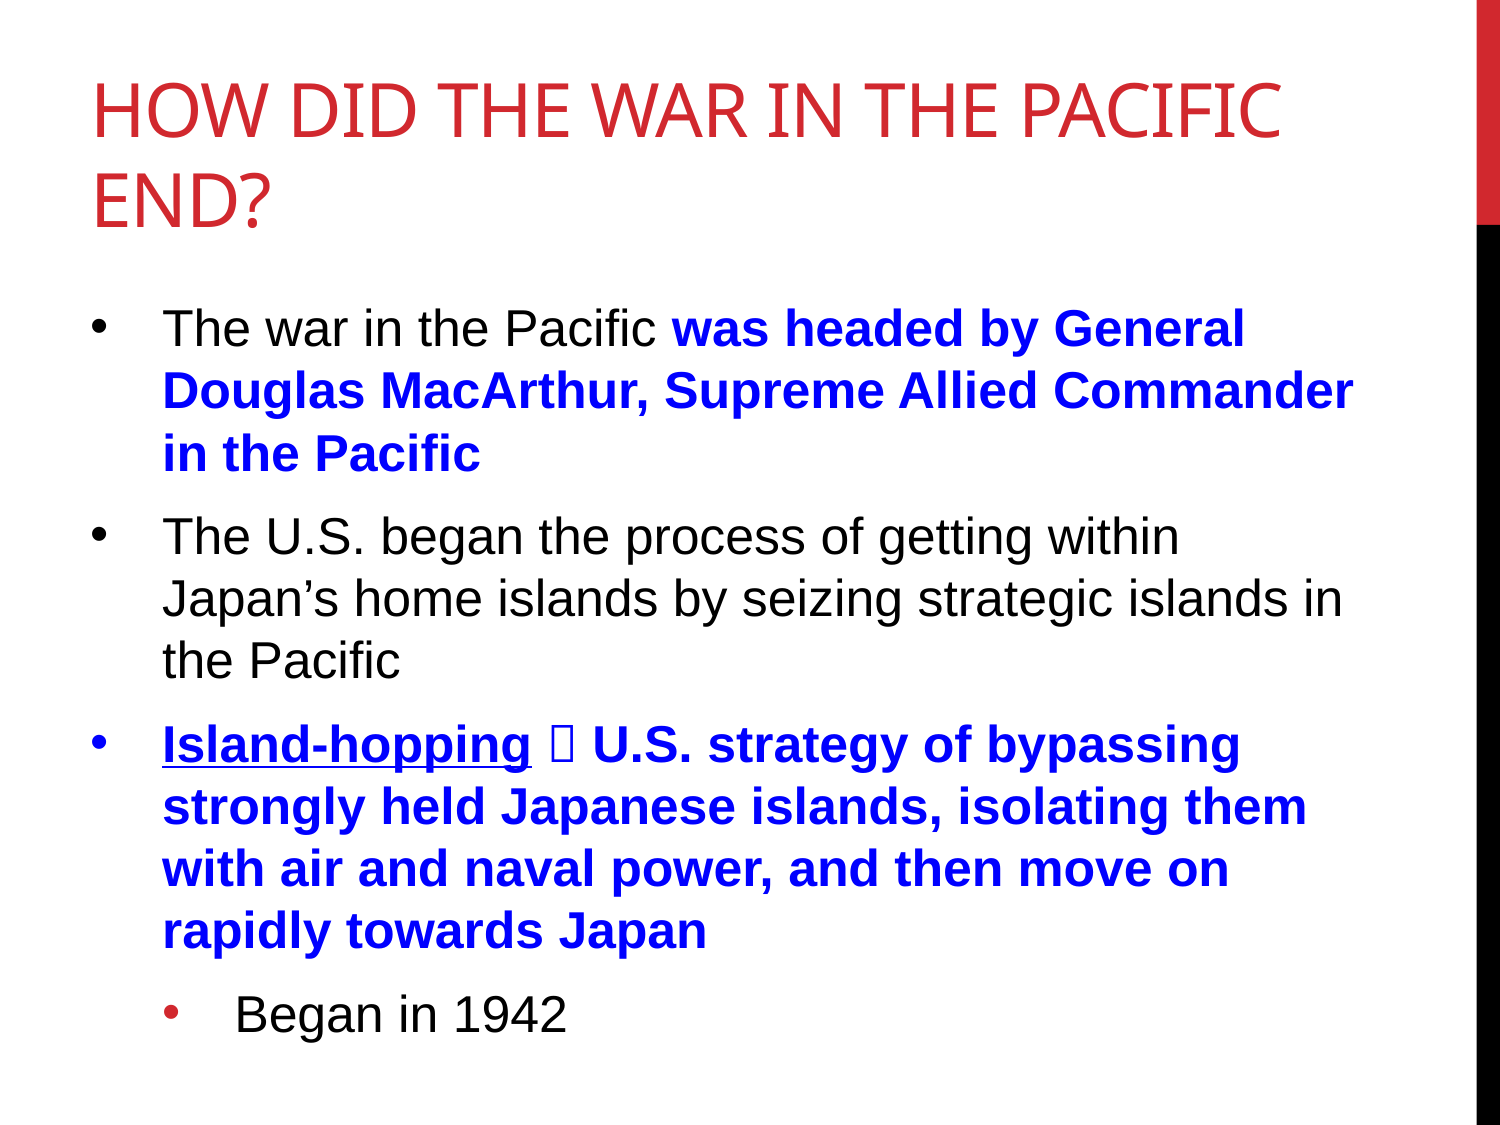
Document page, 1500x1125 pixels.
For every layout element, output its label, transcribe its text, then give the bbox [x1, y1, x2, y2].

list The war in the Pacific was headed by General Douglas MacArthur, Supreme Allied Commander in the Pacific The U.S. began the process of getting within Japan’s home islands by seizing strategic islands in the Pacific Island-hopping  U.S. strategy of bypassing strongly held Japanese islands, isolating them with air and naval power, and then move on rapidly towards Japan Began in 1942 [75, 287, 1388, 1058]
title How Did the War in the Pacific End? [75, 25, 1348, 250]
